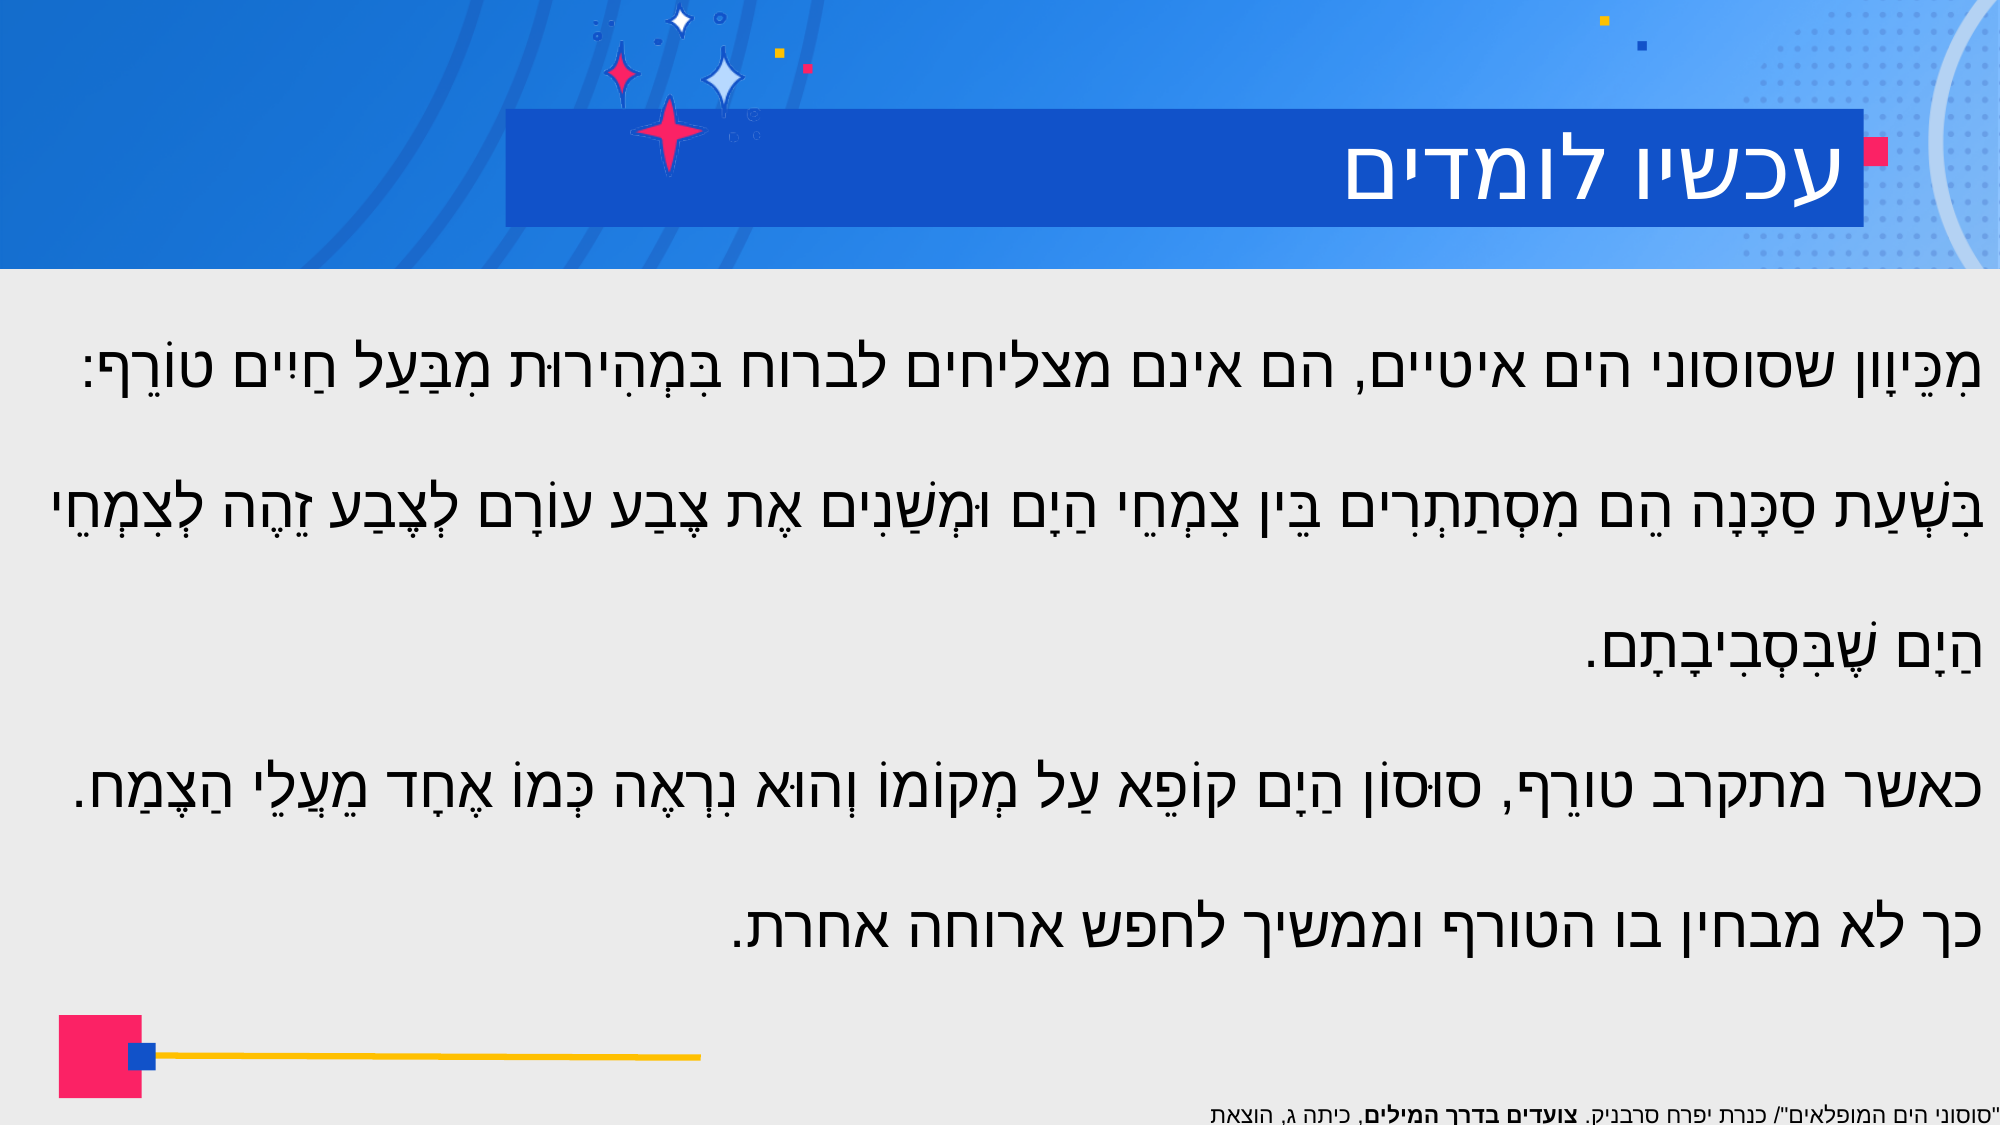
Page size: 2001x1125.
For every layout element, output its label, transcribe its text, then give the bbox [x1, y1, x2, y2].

picture [0, 0, 2000, 251]
title עכשיו לומדים [505, 108, 1864, 227]
text_box מִכֵּיוָון שסוסוני הים איטיים, הם אינם מצליחים לברוח בִּמְהִירוּת מִבַּעַל חַיִים טוֹרֵף: בִּשְׁעַת סַכָּנָה הֵם מִסְתַתְרִים בֵּין צִמְחֵי הַיָם וּמְשַׁנִים אֶת צֶבַע עוֹרָם לְצֶבַע זֵהֶה לְצִמְחֵי הַיָם שֶׁבִּסְבִיבָתָם. כאשר מתקרב טורֵף, סוּסוֹן הַיָם קוֹפֵא עַל מְקוֹמוֹ וְהוּא נִרְאֶה כְּמוֹ אֶחָד מֵעֲלֵי הַצֶמַח. כך לא מבחין בו הטורף וממשיך לחפש ארוחה אחרת. [0, 251, 2000, 967]
text_box "סוסוני הים המופלאים"/ כנרת יפרח סרבניק. צועדים בדרך המילים, כיתה ג, הוצאת כנרת. [1139, 1093, 2000, 1125]
